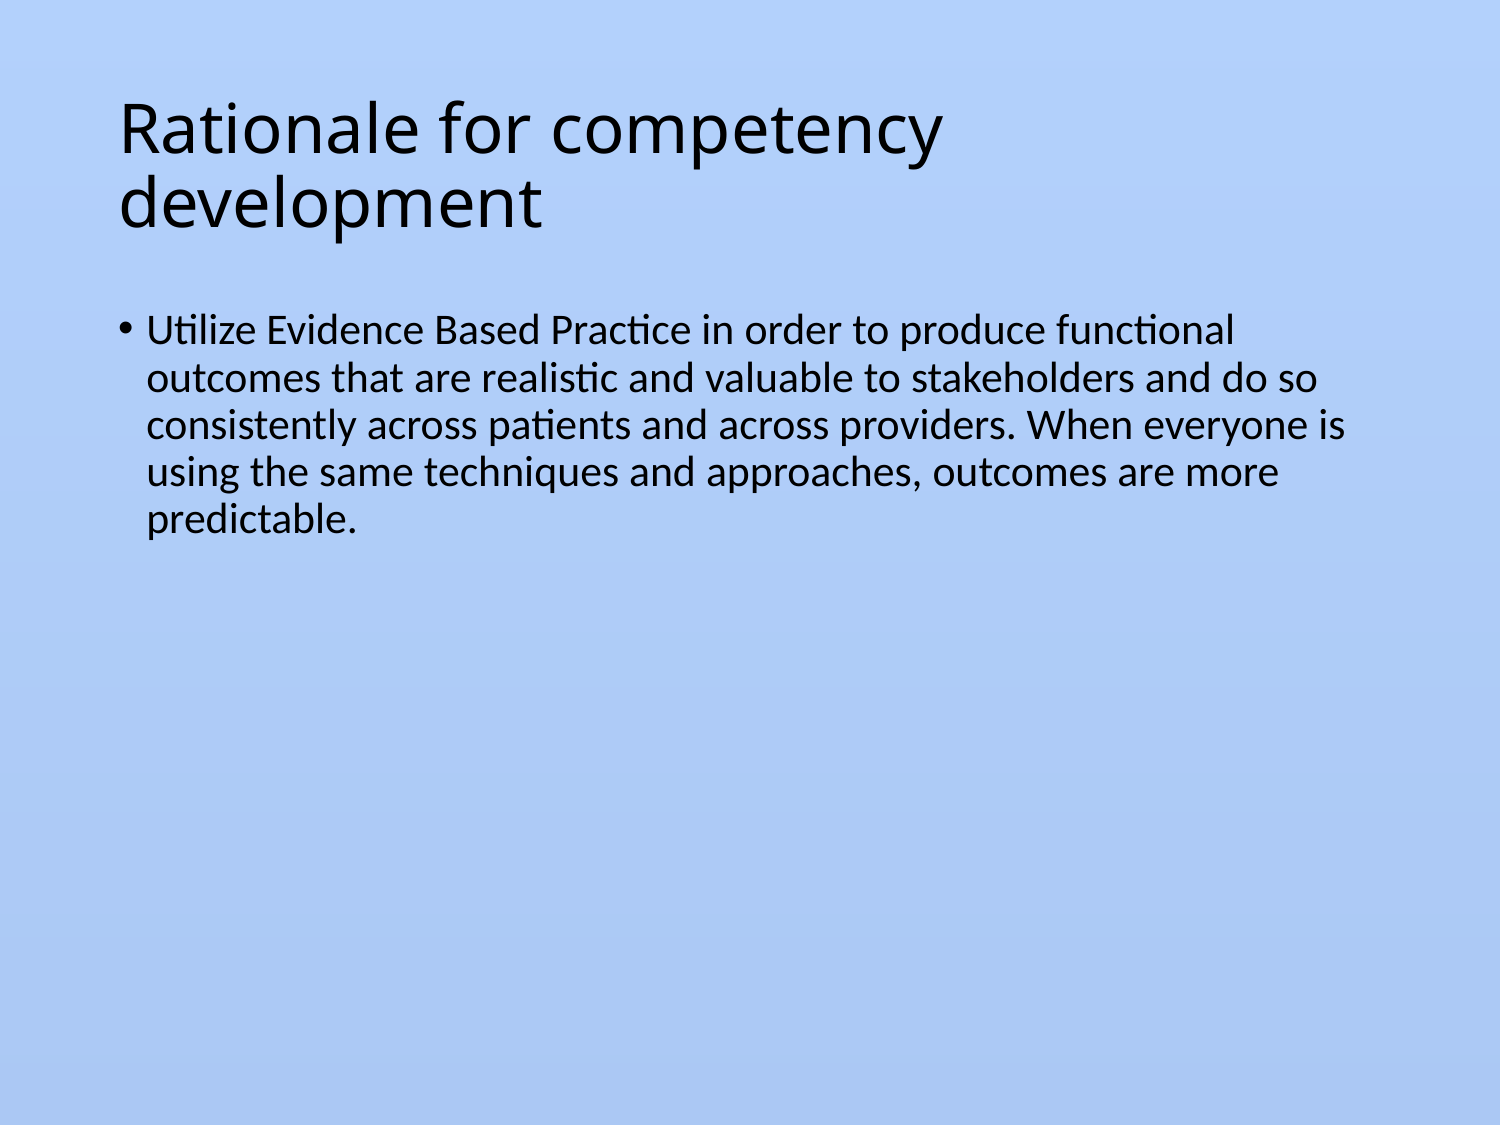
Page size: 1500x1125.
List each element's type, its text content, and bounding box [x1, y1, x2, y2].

title Rationale for competency development [103, 59, 1397, 278]
list Utilize Evidence Based Practice in order to produce functional outcomes that are realistic and valuable to stakeholders and do so consistently across patients and across providers. When everyone is using the same techniques and approaches, outcomes are more predictable. [103, 299, 1397, 1014]
